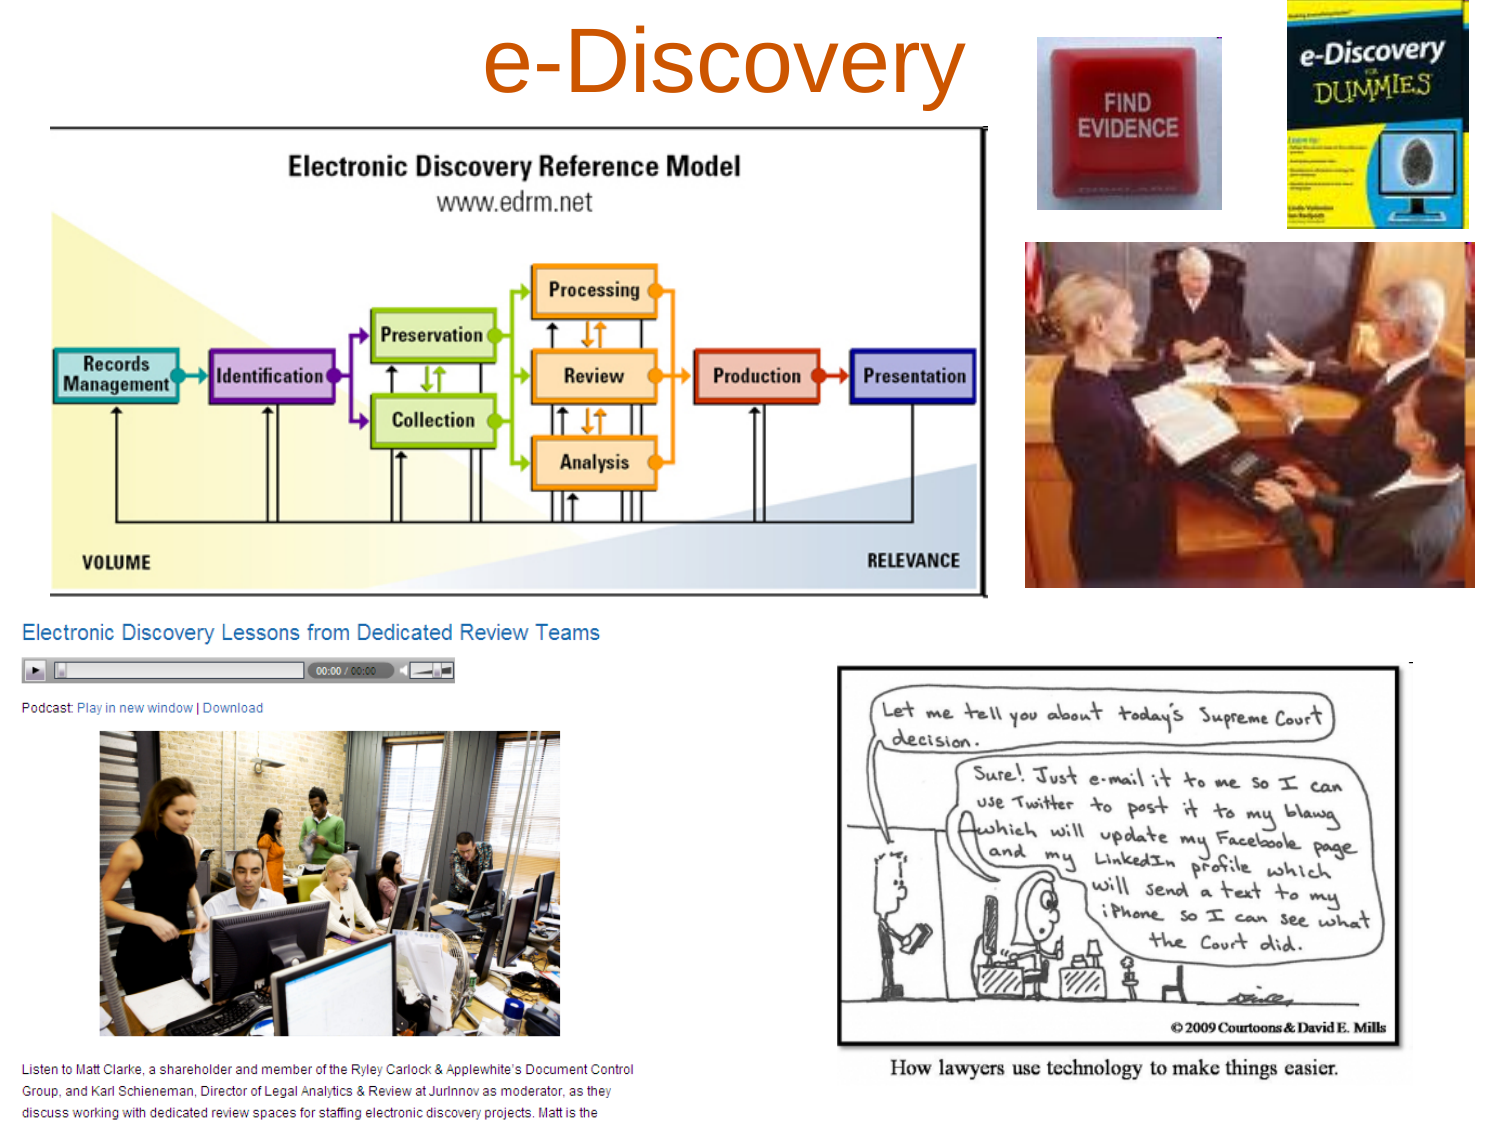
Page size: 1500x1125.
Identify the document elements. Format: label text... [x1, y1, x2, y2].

picture [1037, 37, 1222, 210]
picture [12, 613, 651, 1125]
title e-Discovery [49, 0, 1285, 151]
picture [1287, 0, 1469, 229]
picture [49, 126, 988, 601]
picture [1024, 242, 1476, 588]
picture [837, 662, 1413, 1086]
